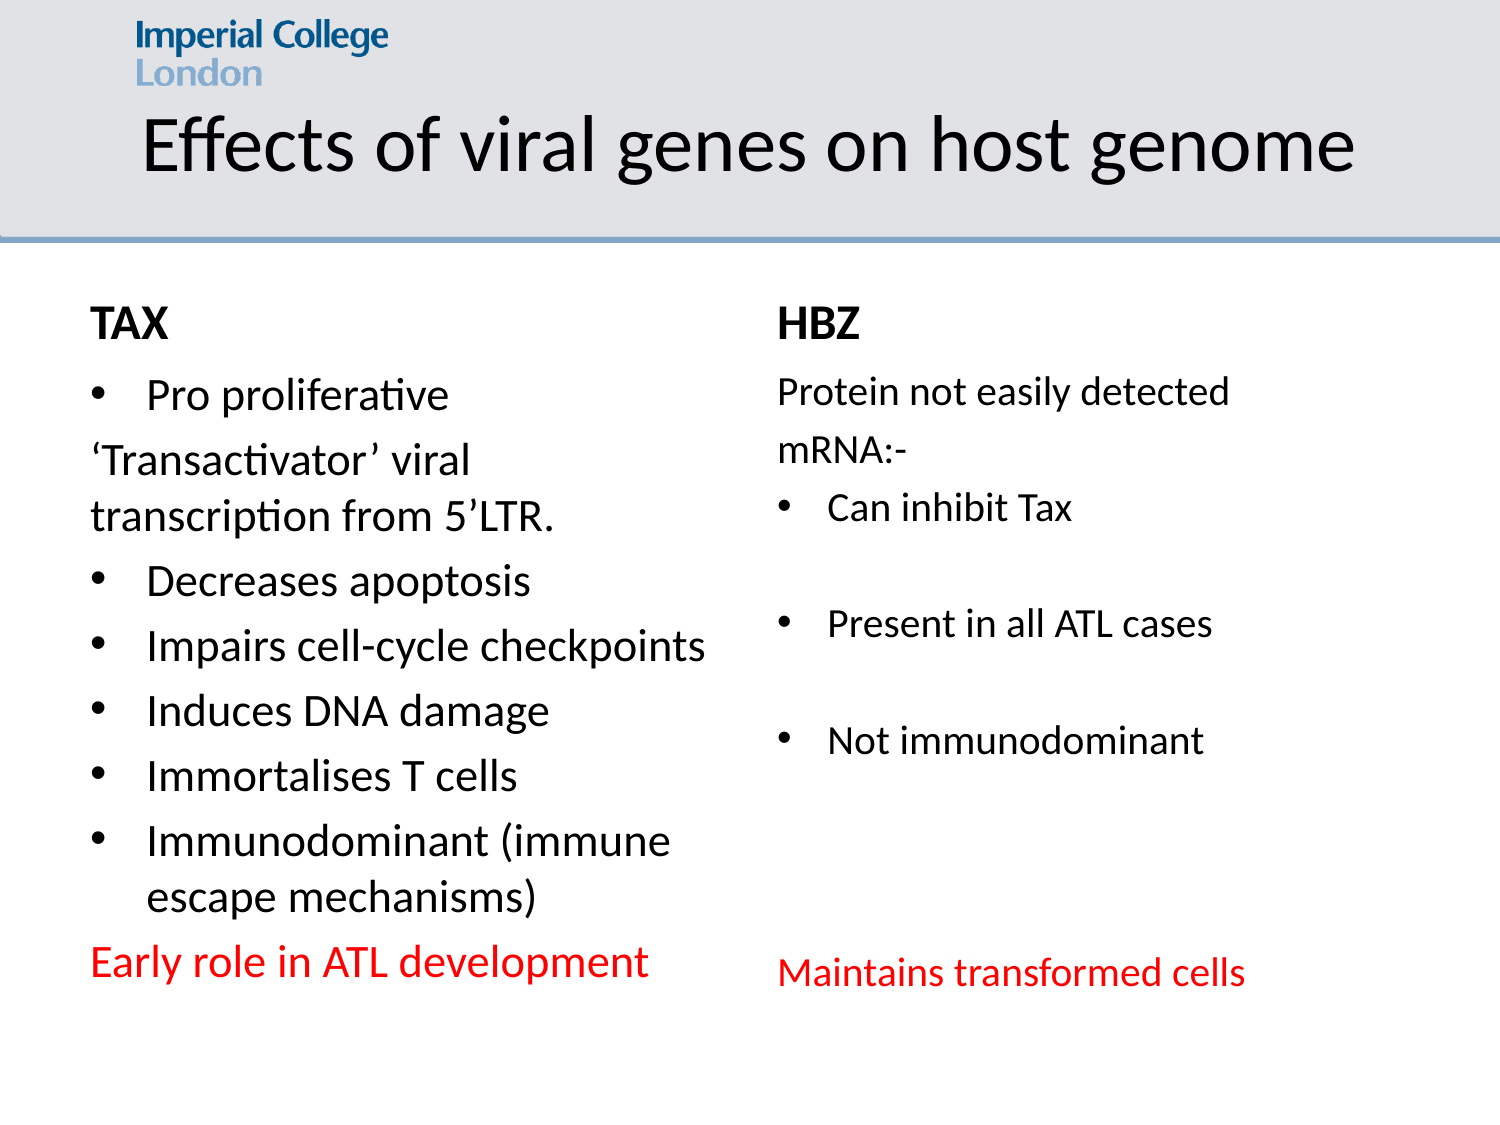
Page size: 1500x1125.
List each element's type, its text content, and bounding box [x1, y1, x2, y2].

list Pro proliferative ‘Transactivator’ viral transcription from 5’LTR. Decreases apoptosis Impairs cell-cycle checkpoints Induces DNA damage Immortalises T cells Immunodominant (immune escape mechanisms) Early role in ATL development [75, 356, 738, 1005]
picture [0, 0, 1500, 243]
title Effects of viral genes on host genome [75, 45, 1425, 233]
list HBZ [761, 251, 1425, 356]
list Protein not easily detected mRNA:- Can inhibit Tax Present in all ATL cases Not immunodominant Maintains transformed cells [761, 356, 1425, 1005]
list TAX [75, 251, 738, 356]
